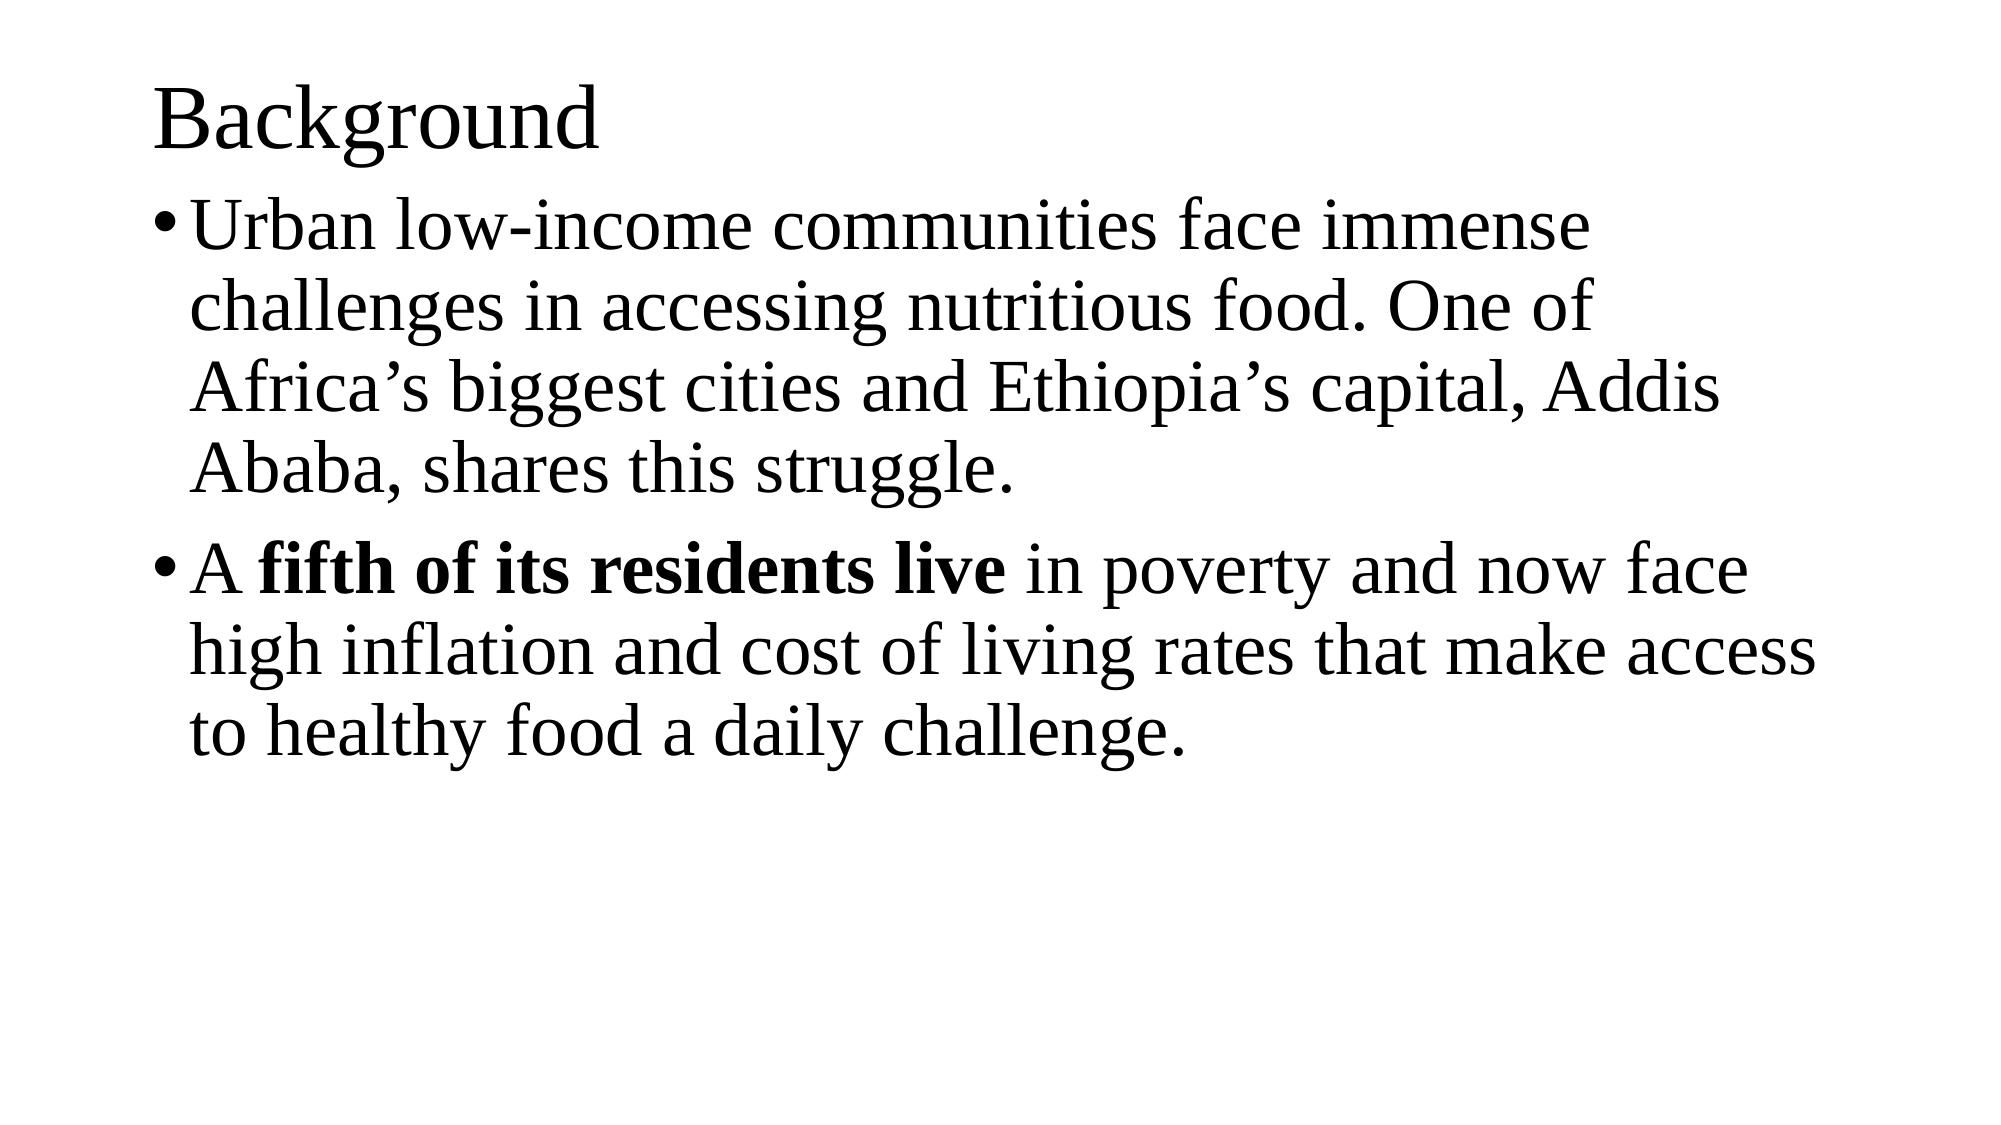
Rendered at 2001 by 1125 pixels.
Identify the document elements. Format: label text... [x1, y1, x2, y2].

list Urban low-income communities face immense challenges in accessing nutritious food. One of Africa’s biggest cities and Ethiopia’s capital, Addis Ababa, shares this struggle. A fifth of its residents live in poverty and now face high inflation and cost of living rates that make access to healthy food a daily challenge. [137, 177, 1863, 1014]
title Background [137, 59, 1863, 177]
